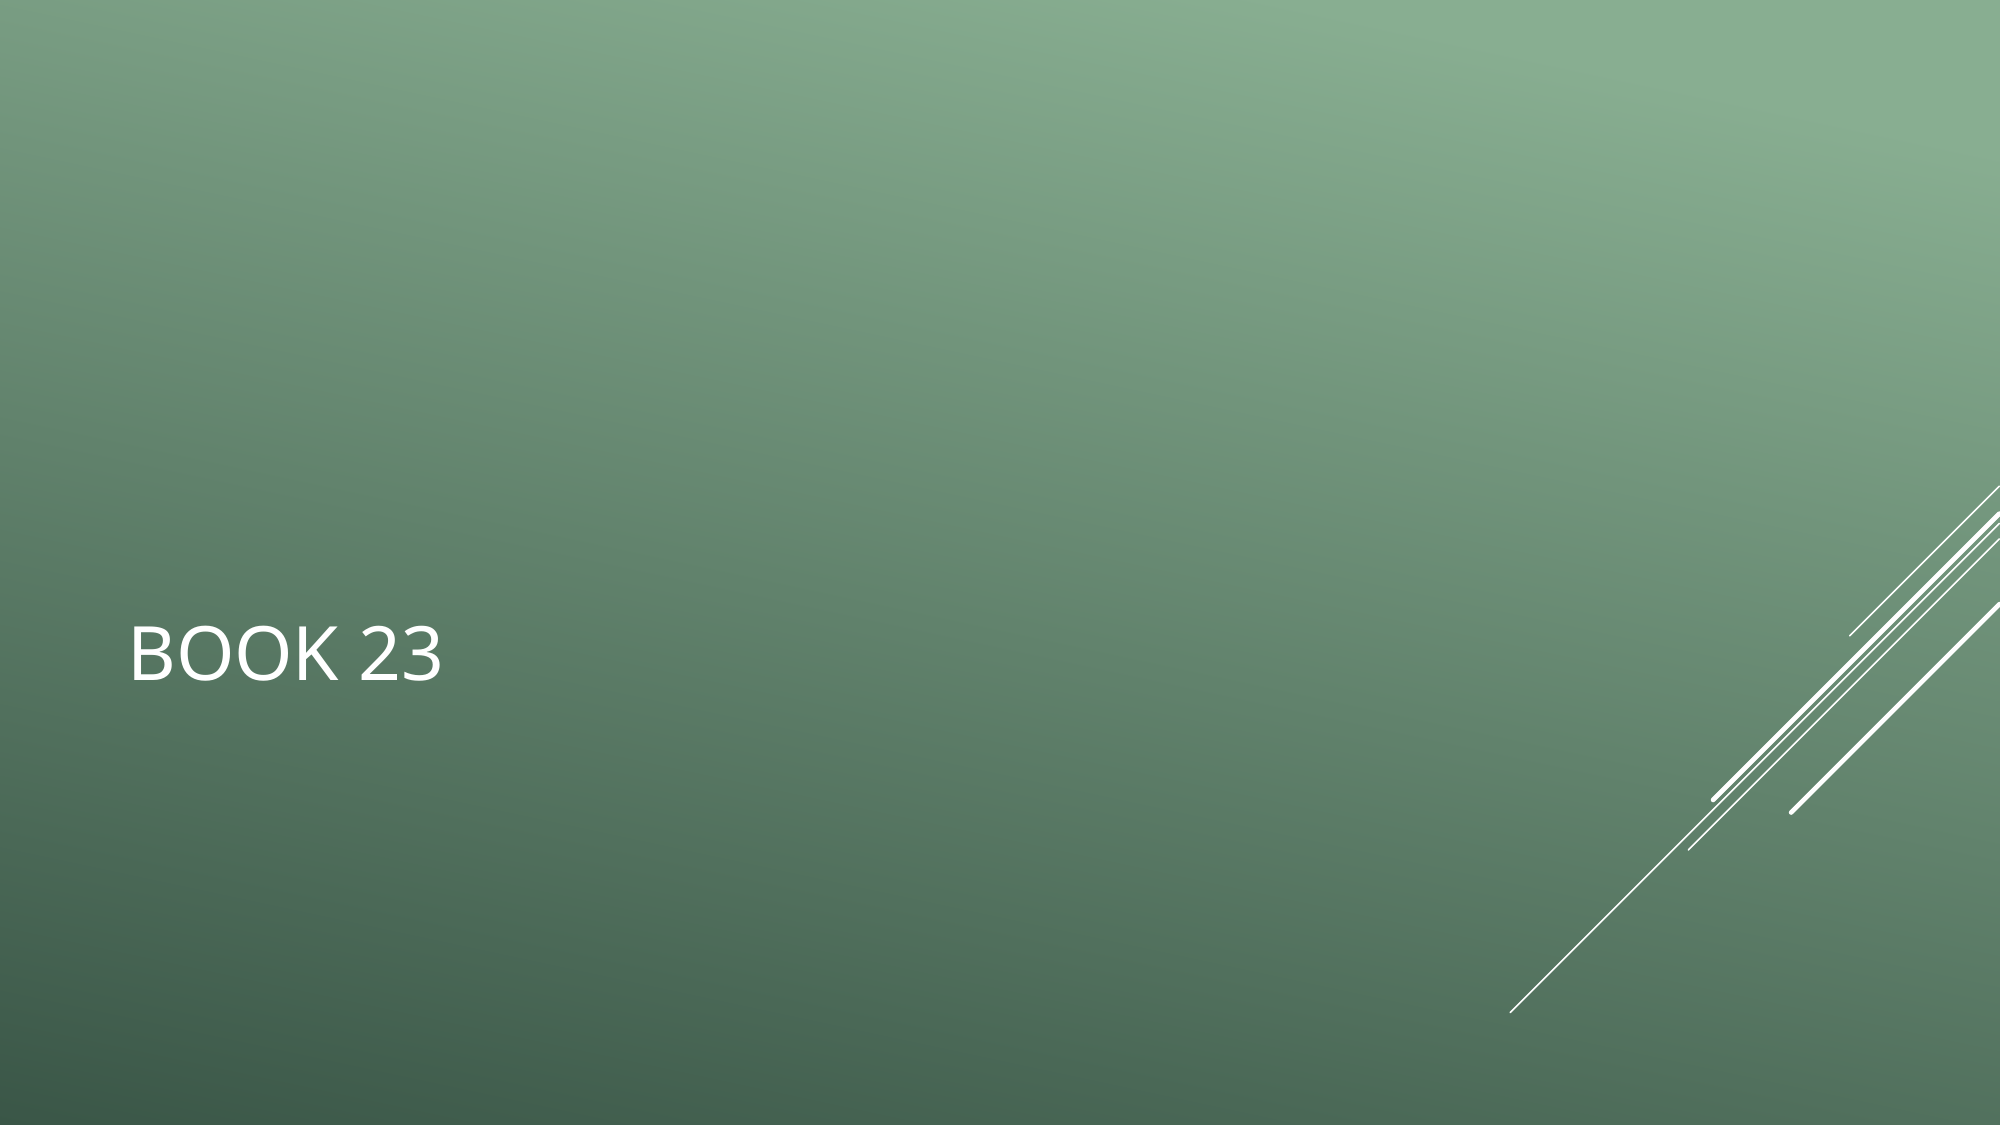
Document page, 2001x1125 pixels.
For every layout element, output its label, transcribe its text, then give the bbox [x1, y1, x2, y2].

title Book 23 [112, 329, 1513, 704]
